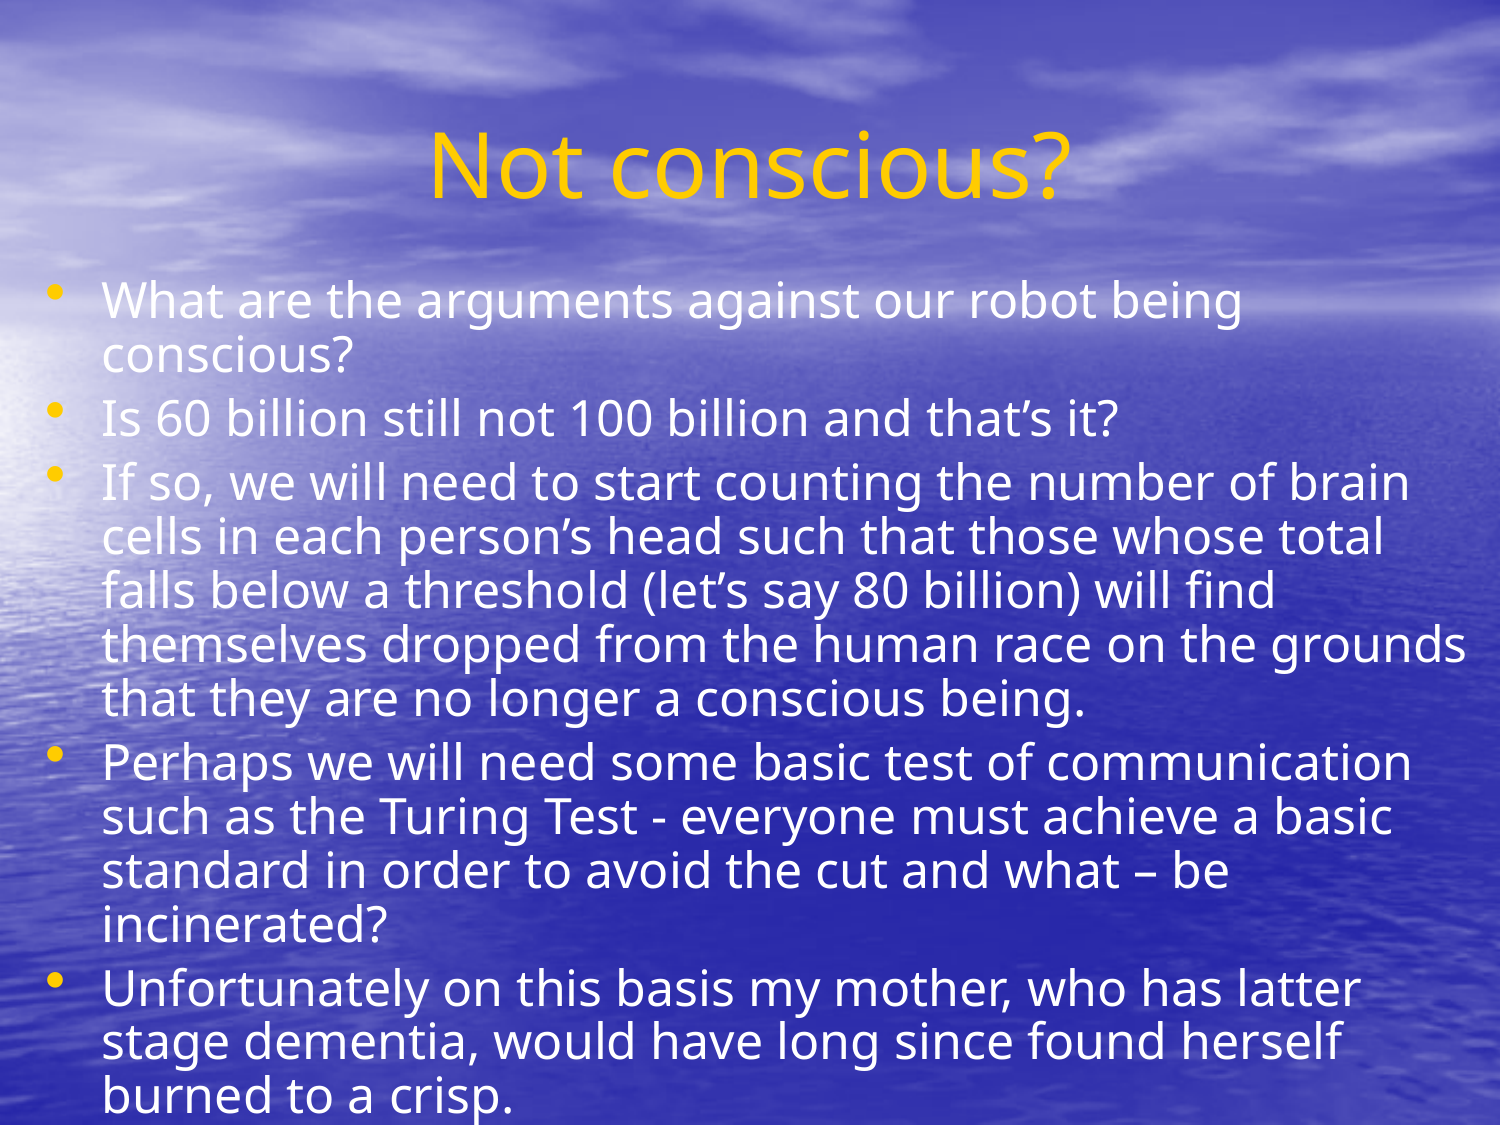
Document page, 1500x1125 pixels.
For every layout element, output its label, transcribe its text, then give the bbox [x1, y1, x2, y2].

list What are the arguments against our robot being conscious? Is 60 billion still not 100 billion and that’s it? If so, we will need to start counting the number of brain cells in each person’s head such that those whose total falls below a threshold (let’s say 80 billion) will find themselves dropped from the human race on the grounds that they are no longer a conscious being. Perhaps we will need some basic test of communication such as the Turing Test - everyone must achieve a basic standard in order to avoid the cut and what – be incinerated? Unfortunately on this basis my mother, who has latter stage dementia, would have long since found herself burned to a crisp. [29, 267, 1500, 1125]
title Not conscious? [74, 47, 1426, 267]
